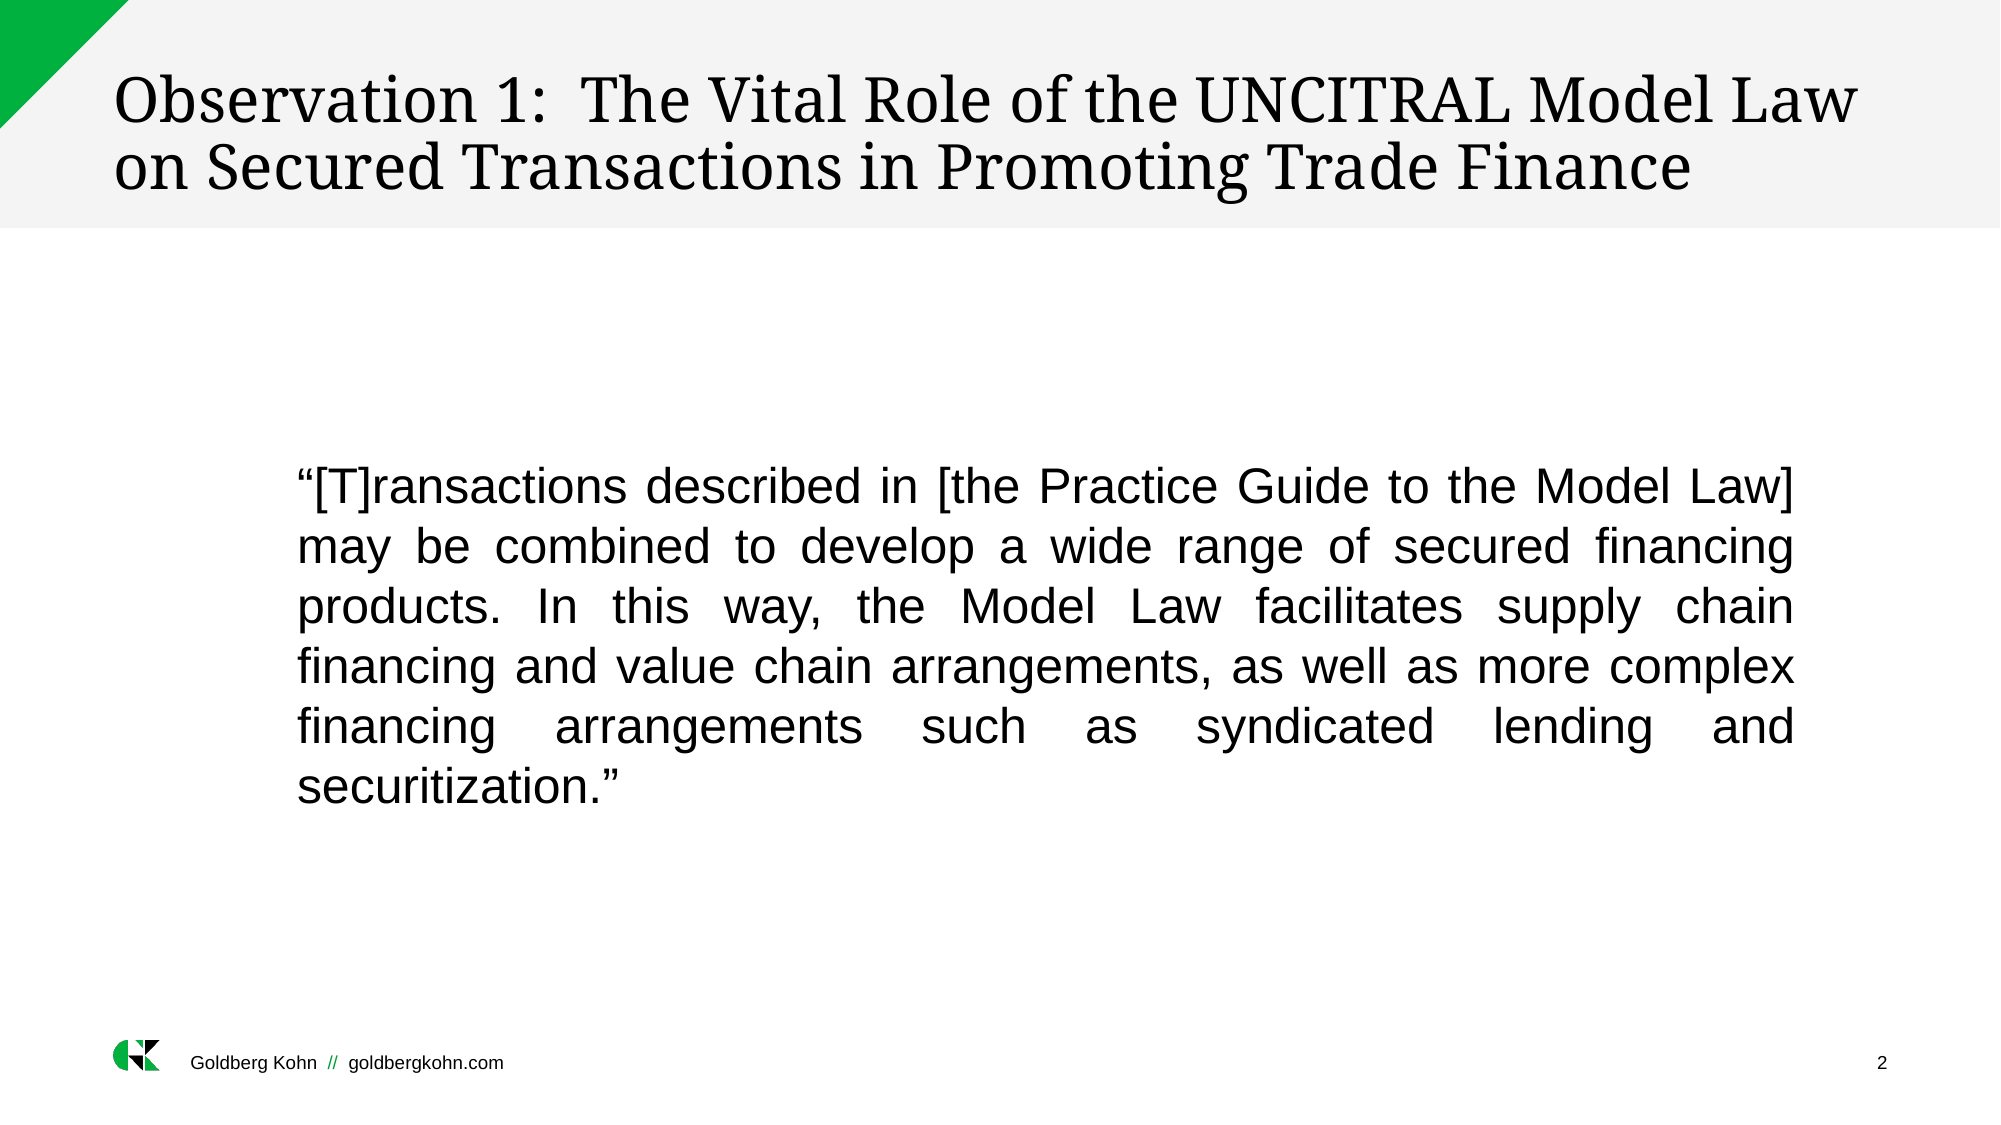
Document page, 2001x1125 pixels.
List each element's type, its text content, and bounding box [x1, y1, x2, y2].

picture [112, 1040, 172, 1078]
title Observation 1: The Vital Role of the UNCITRAL Model Law on Secured Transactions in Promoting Trade Finance [113, 66, 1901, 206]
list “[T]ransactions described in [the Practice Guide to the Model Law] may be combined to develop a wide range of secured financing products. In this way, the Model Law facilitates supply chain financing and value chain arrangements, as well as more complex financing arrangements such as syndicated lending and securitization.” [297, 453, 1796, 843]
slide_number 2 [1838, 1050, 1888, 1074]
footer Goldberg Kohn // goldbergkohn.com [190, 1050, 866, 1074]
